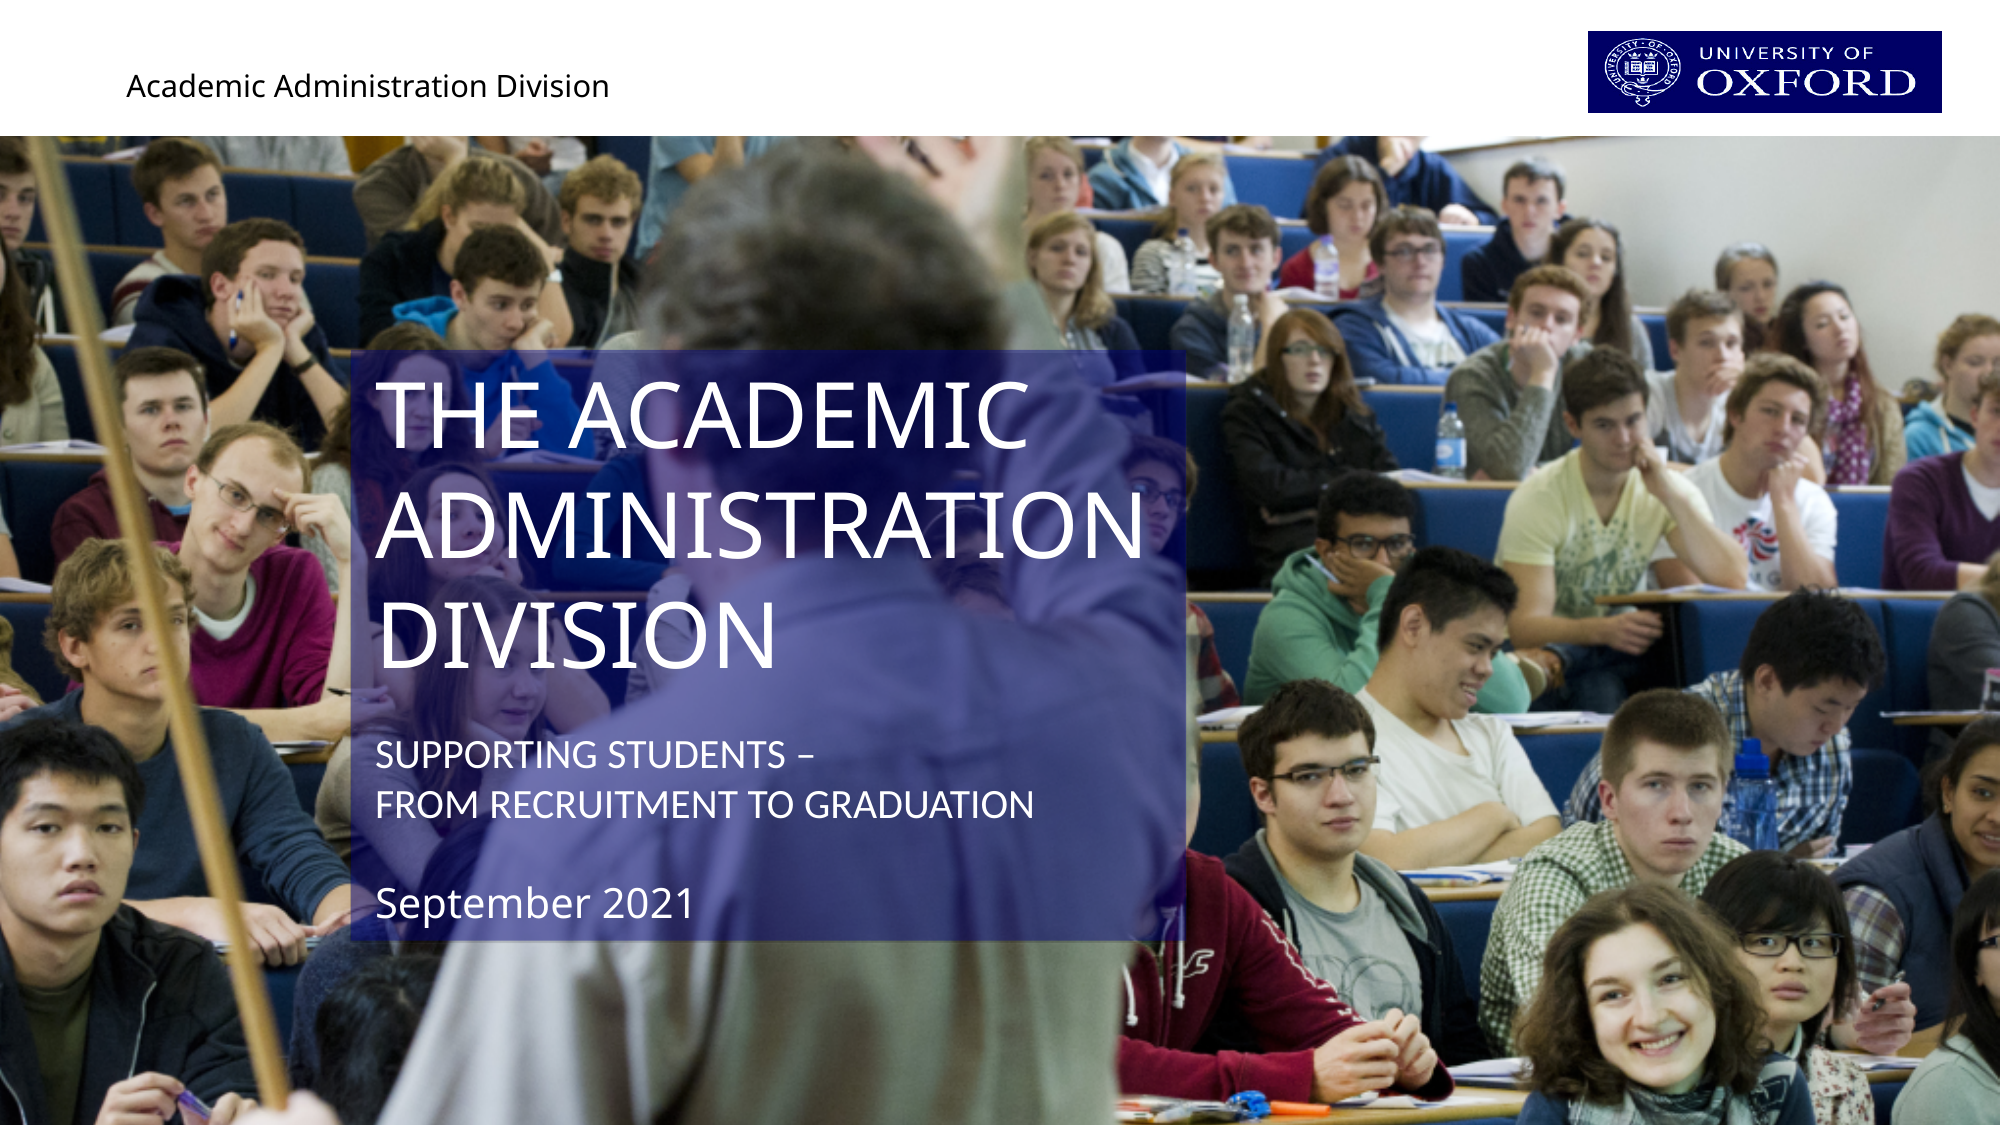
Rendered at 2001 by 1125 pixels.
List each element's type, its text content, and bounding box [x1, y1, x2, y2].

text_box [350, 349, 1187, 941]
picture [0, 136, 2000, 1125]
text_box THE ACADEMIC ADMINISTRATION DIVISION SUPPORTING STUDENTS – FROM RECRUITMENT TO GRADUATION September 2021 [360, 349, 1235, 935]
picture [1588, 31, 1942, 113]
